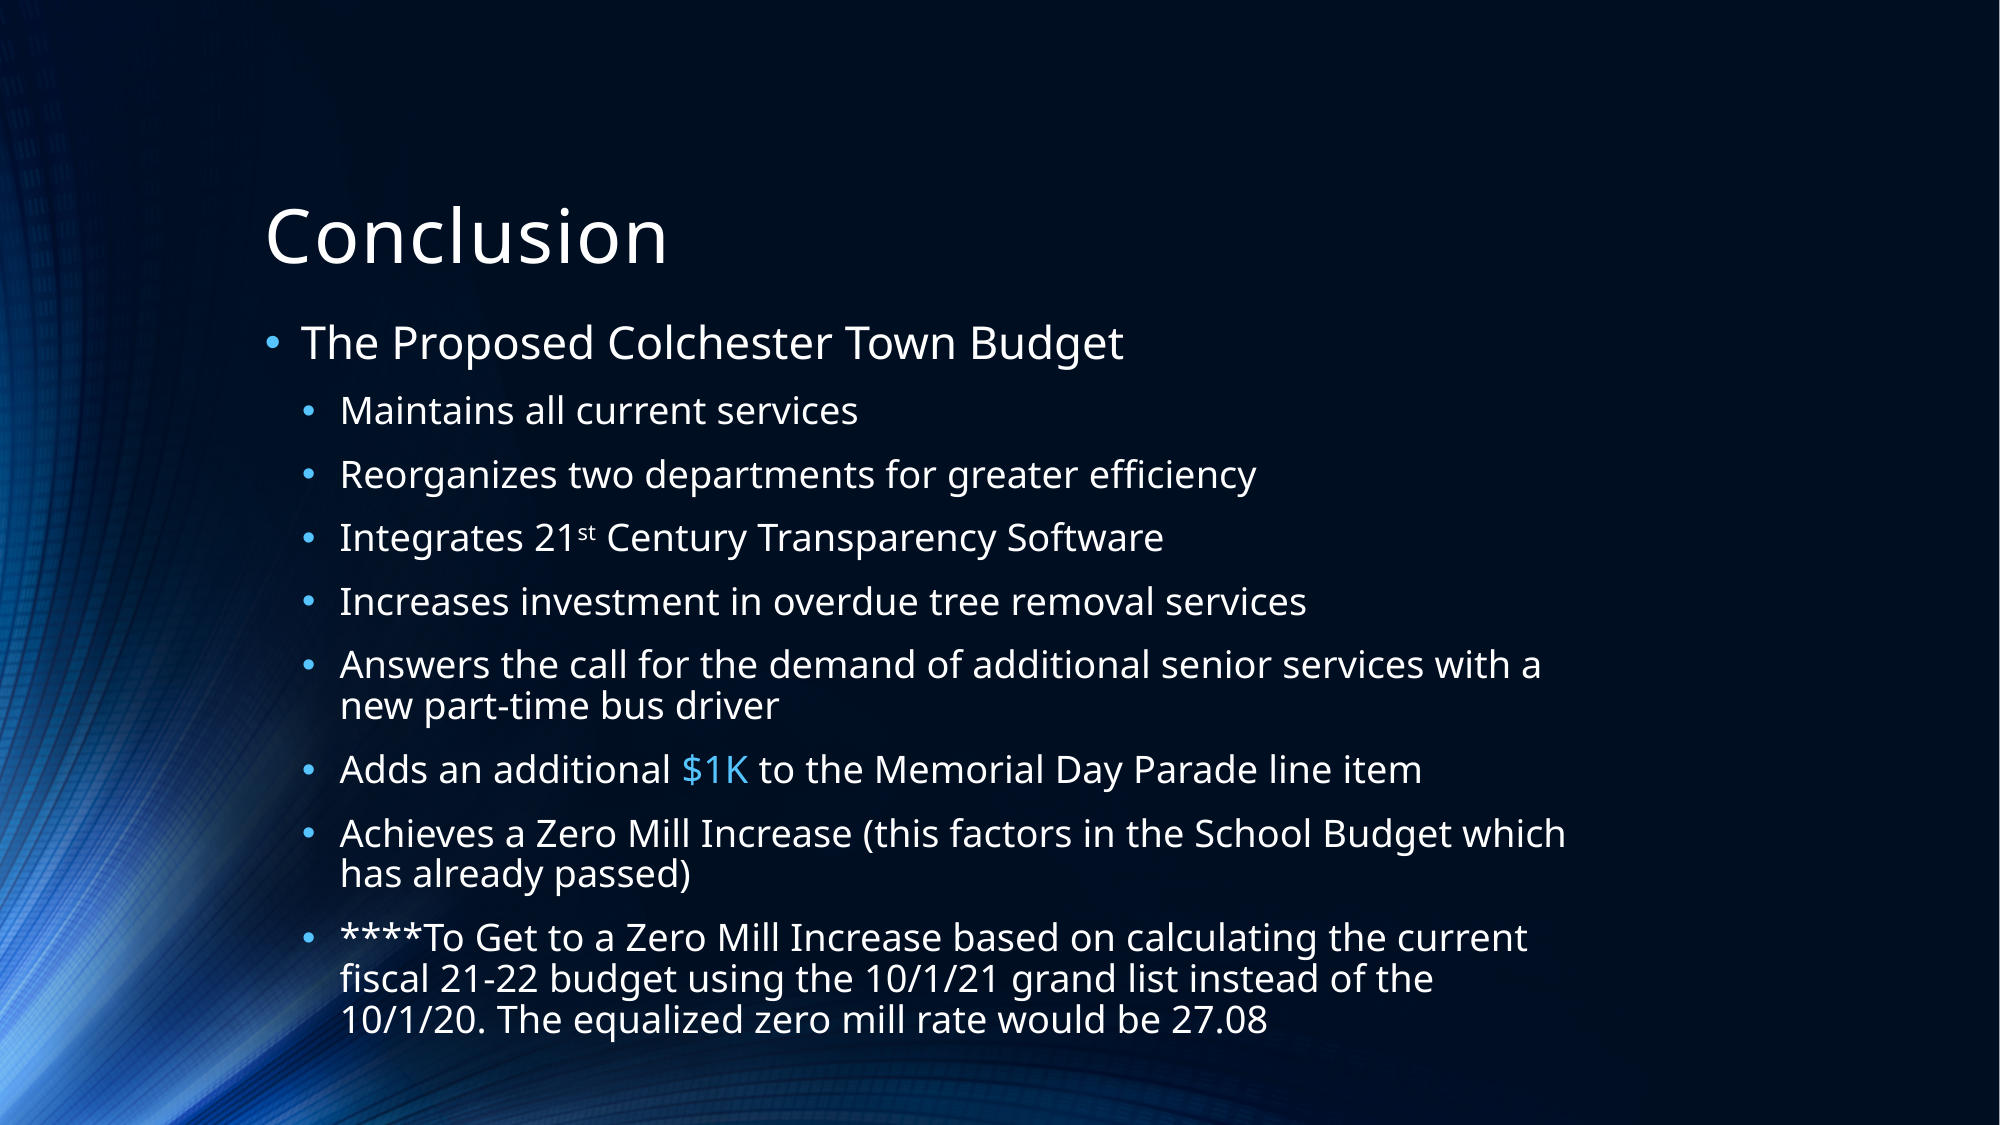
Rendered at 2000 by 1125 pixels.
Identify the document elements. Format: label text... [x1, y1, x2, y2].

picture [0, 0, 2000, 1125]
title Conclusion [249, 62, 1750, 288]
list The Proposed Colchester Town Budget Maintains all current services Reorganizes two departments for greater efficiency Integrates 21st Century Transparency Software Increases investment in overdue tree removal services Answers the call for the demand of additional senior services with a new part-time bus driver Adds an additional $1K to the Memorial Day Parade line item Achieves a Zero Mill Increase (this factors in the School Budget which has already passed) ****To Get to a Zero Mill Increase based on calculating the current fiscal 21-22 budget using the 10/1/21 grand list instead of the 10/1/20. The equalized zero mill rate would be 27.08 [249, 312, 1588, 1050]
